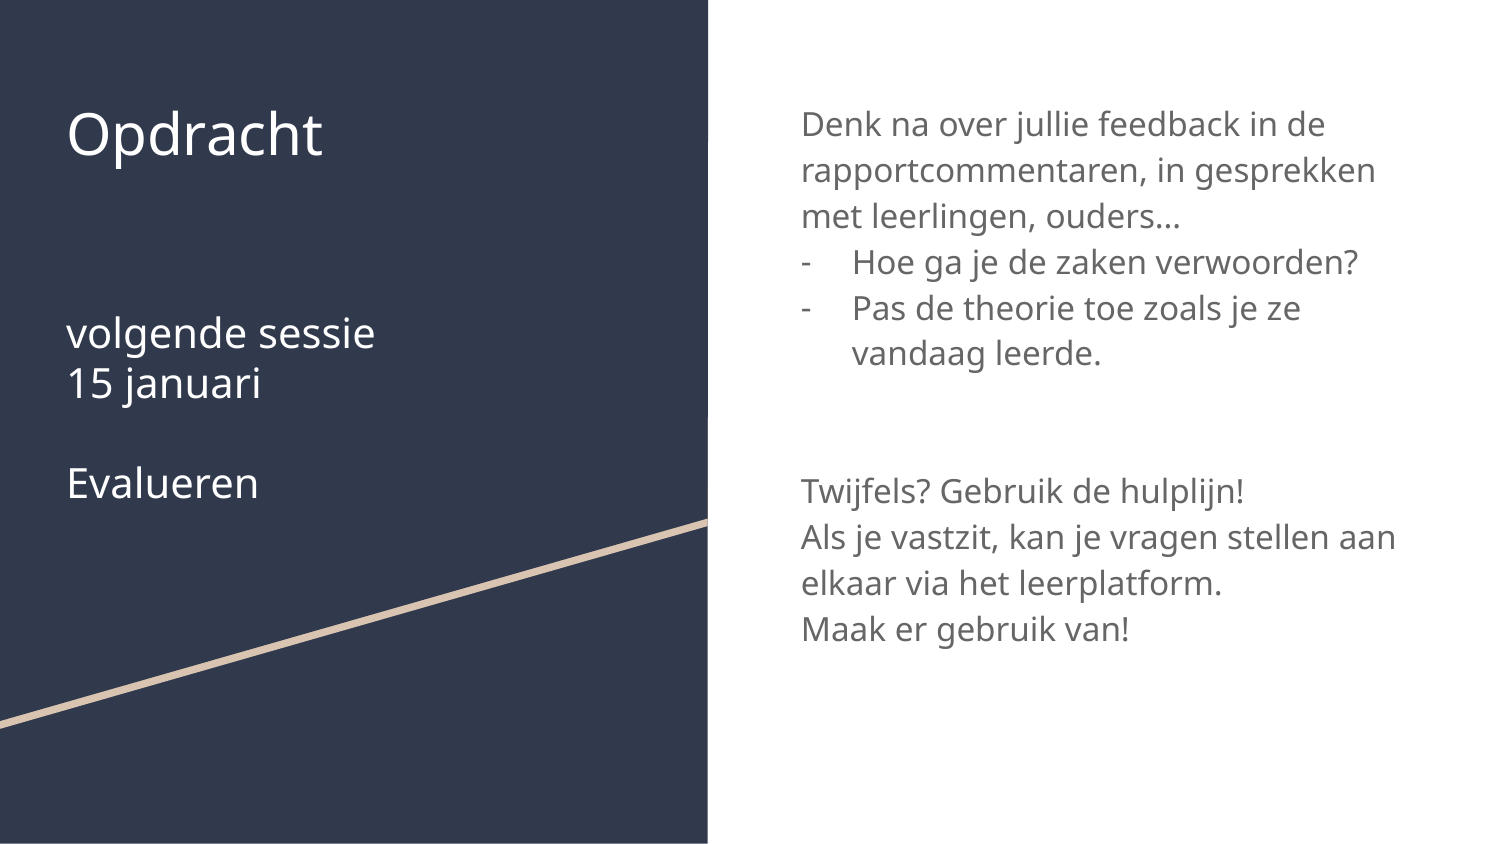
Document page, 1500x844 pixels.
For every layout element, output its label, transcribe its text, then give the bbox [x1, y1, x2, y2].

title Opdracht volgende sessie 15 januari Evalueren [51, 82, 660, 550]
list Denk na over jullie feedback in de rapportcommentaren, in gesprekken met leerlingen, ouders… Hoe ga je de zaken verwoorden? Pas de theorie toe zoals je ze vandaag leerde. Twijfels? Gebruik de hulplijn! Als je vastzit, kan je vragen stellen aan elkaar via het leerplatform. Maak er gebruik van! [761, 82, 1446, 755]
